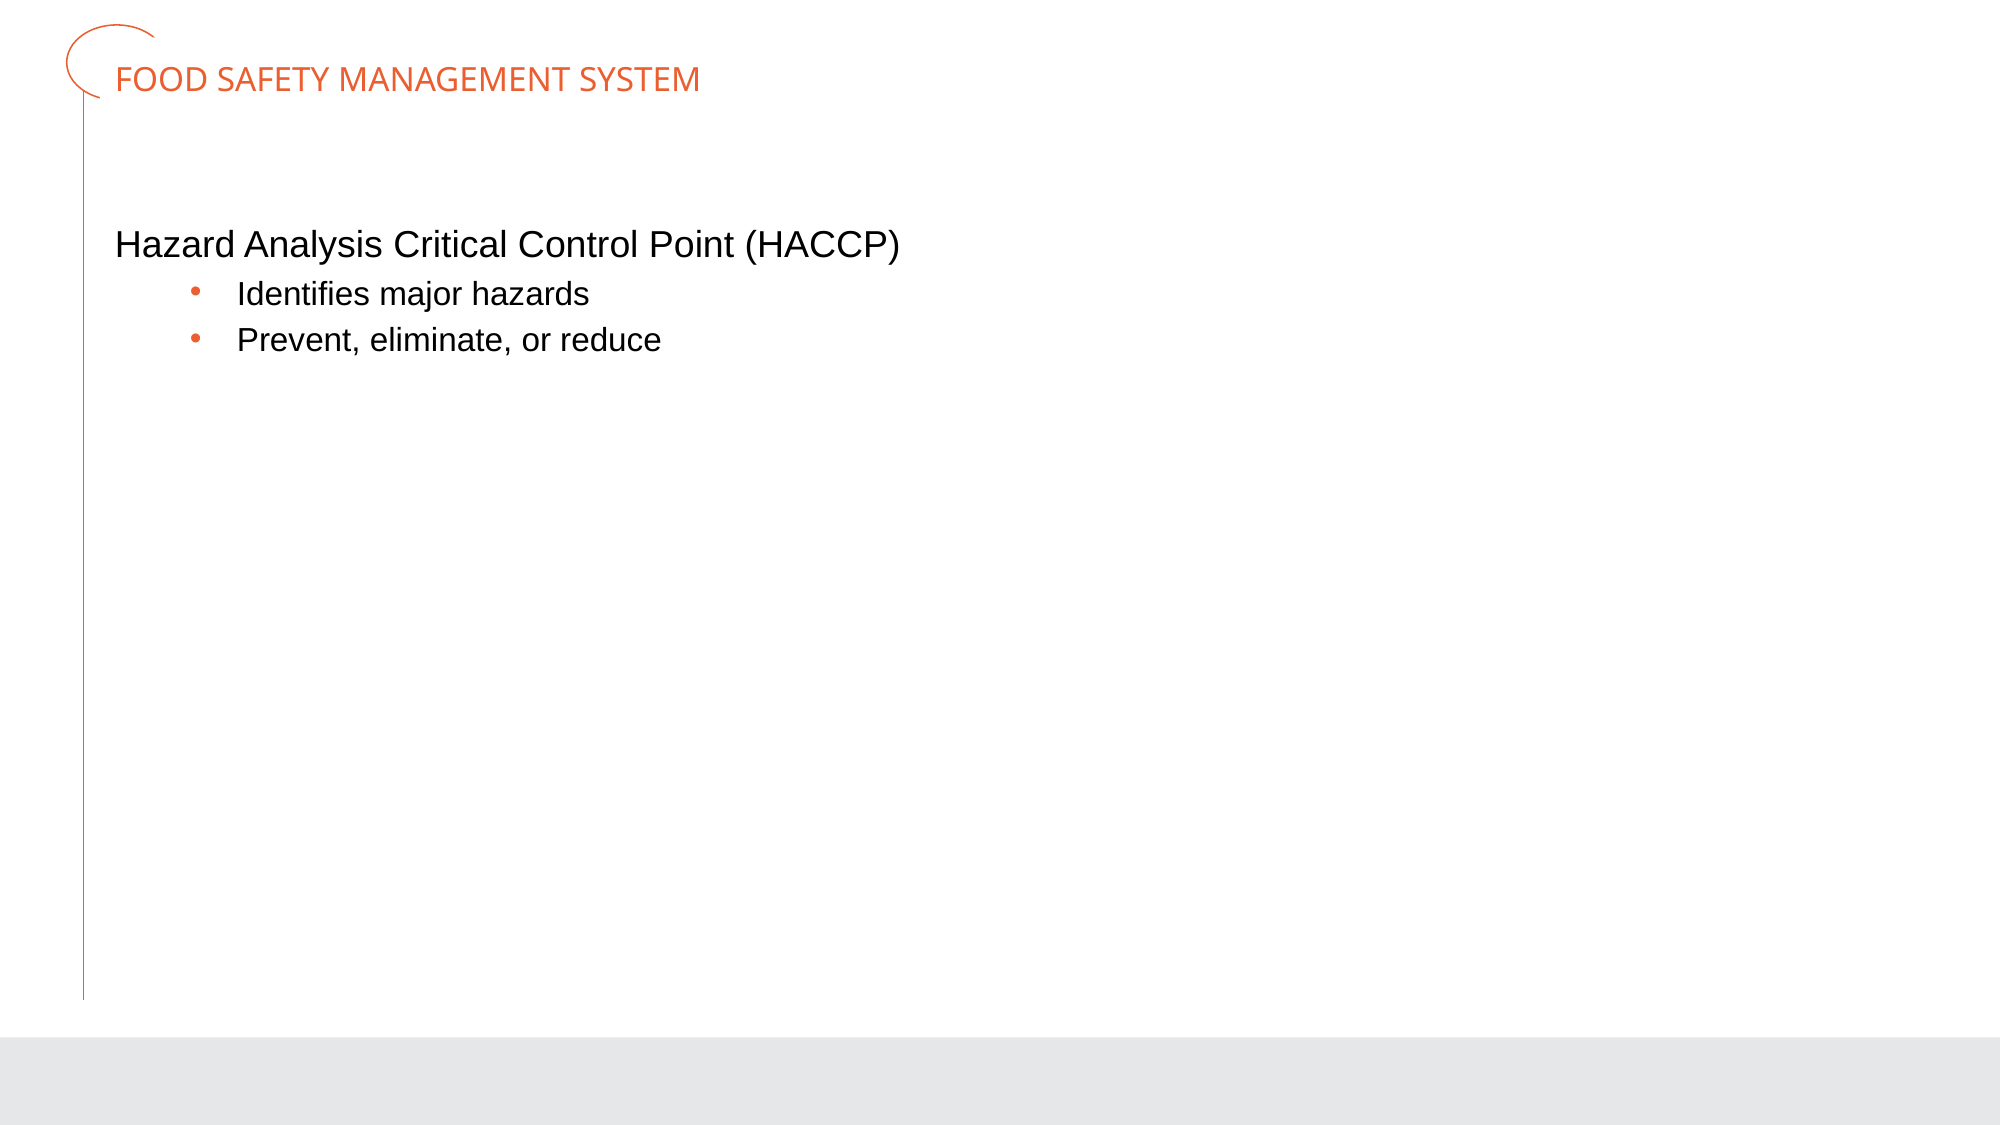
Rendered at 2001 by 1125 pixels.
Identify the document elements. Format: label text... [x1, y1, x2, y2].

list Hazard Analysis Critical Control Point (HACCP) Identifies major hazards Prevent, eliminate, or reduce [99, 212, 1900, 1000]
title FOOD SAFETY MANAGEMENT SYSTEM [99, 45, 1900, 125]
